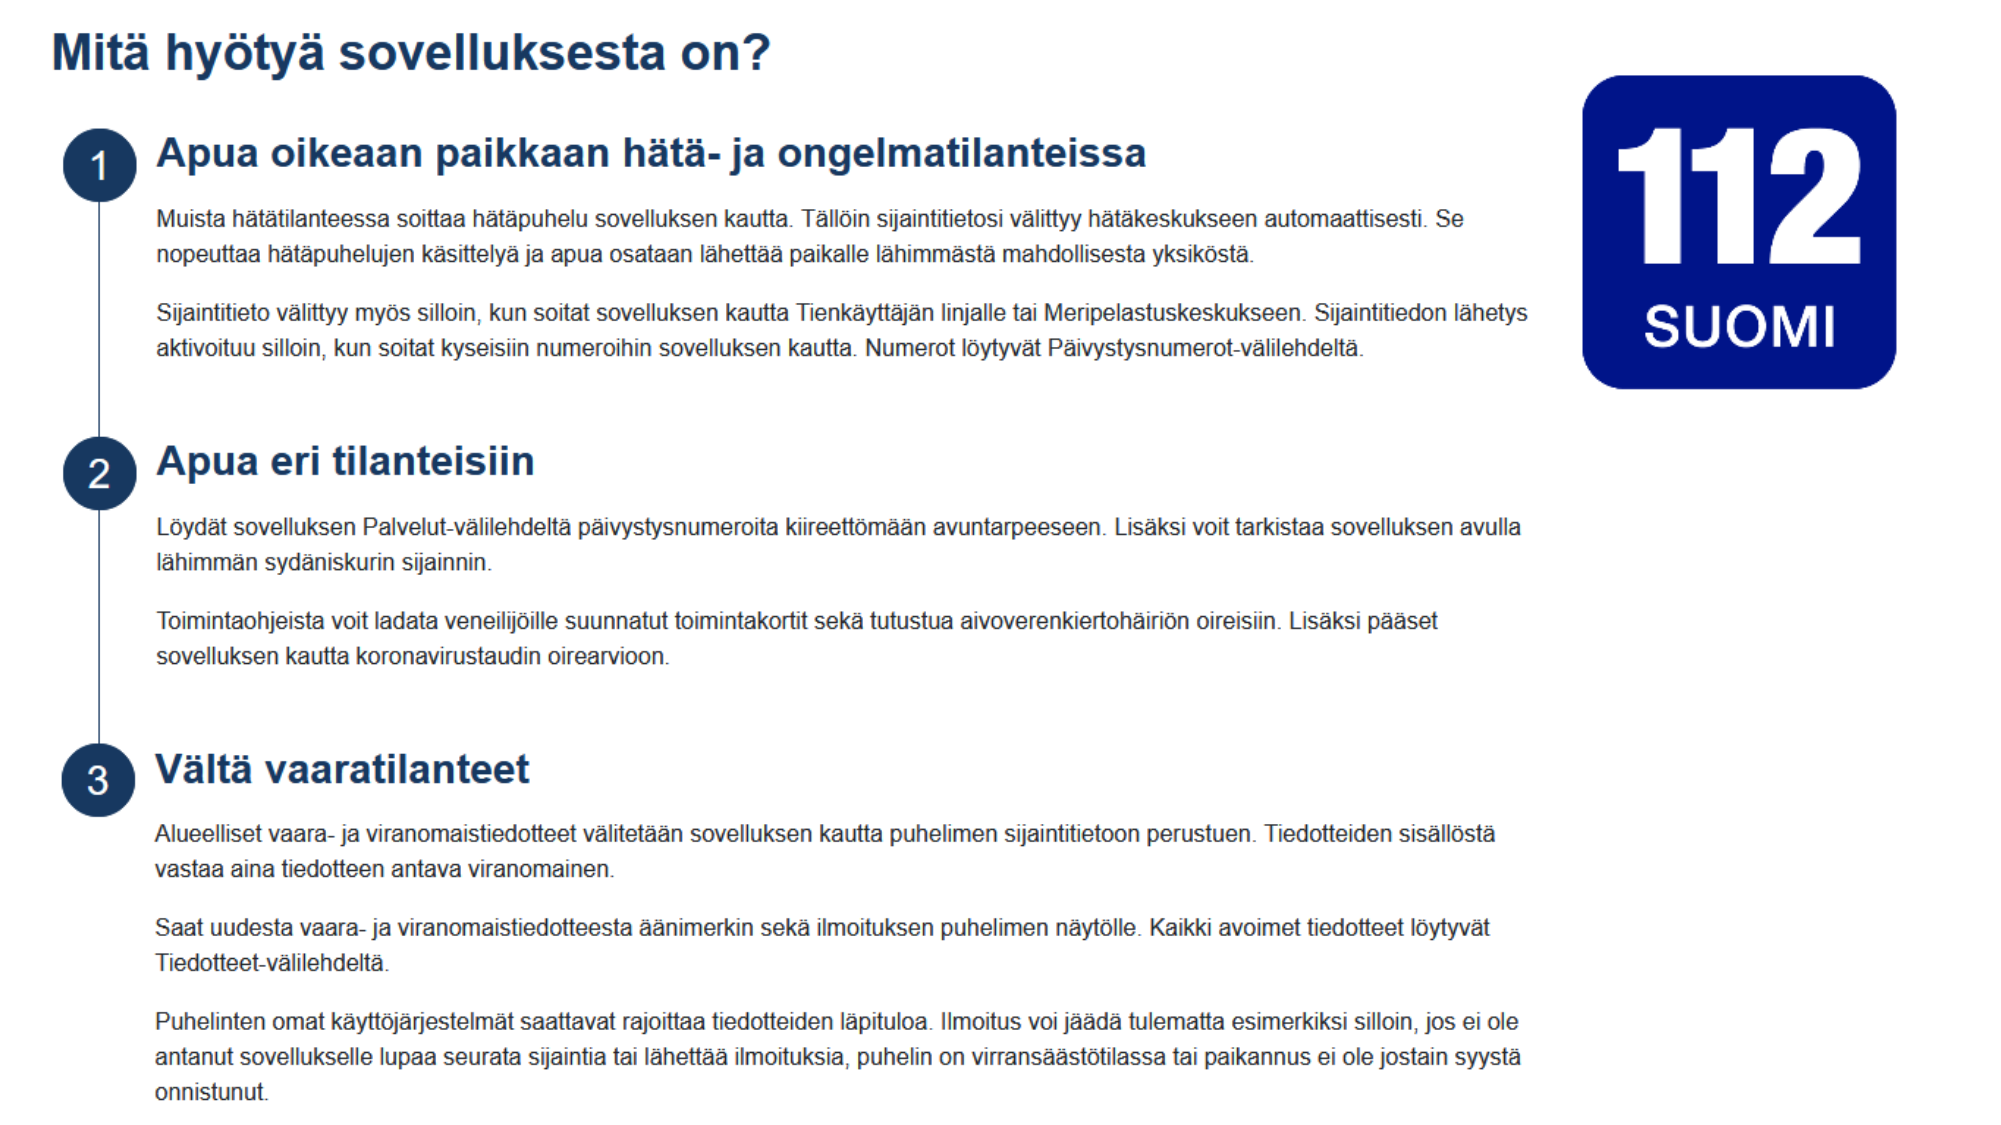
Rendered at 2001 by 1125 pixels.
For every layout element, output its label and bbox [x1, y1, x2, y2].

picture [37, 7, 1548, 1118]
picture [1564, 60, 1914, 402]
